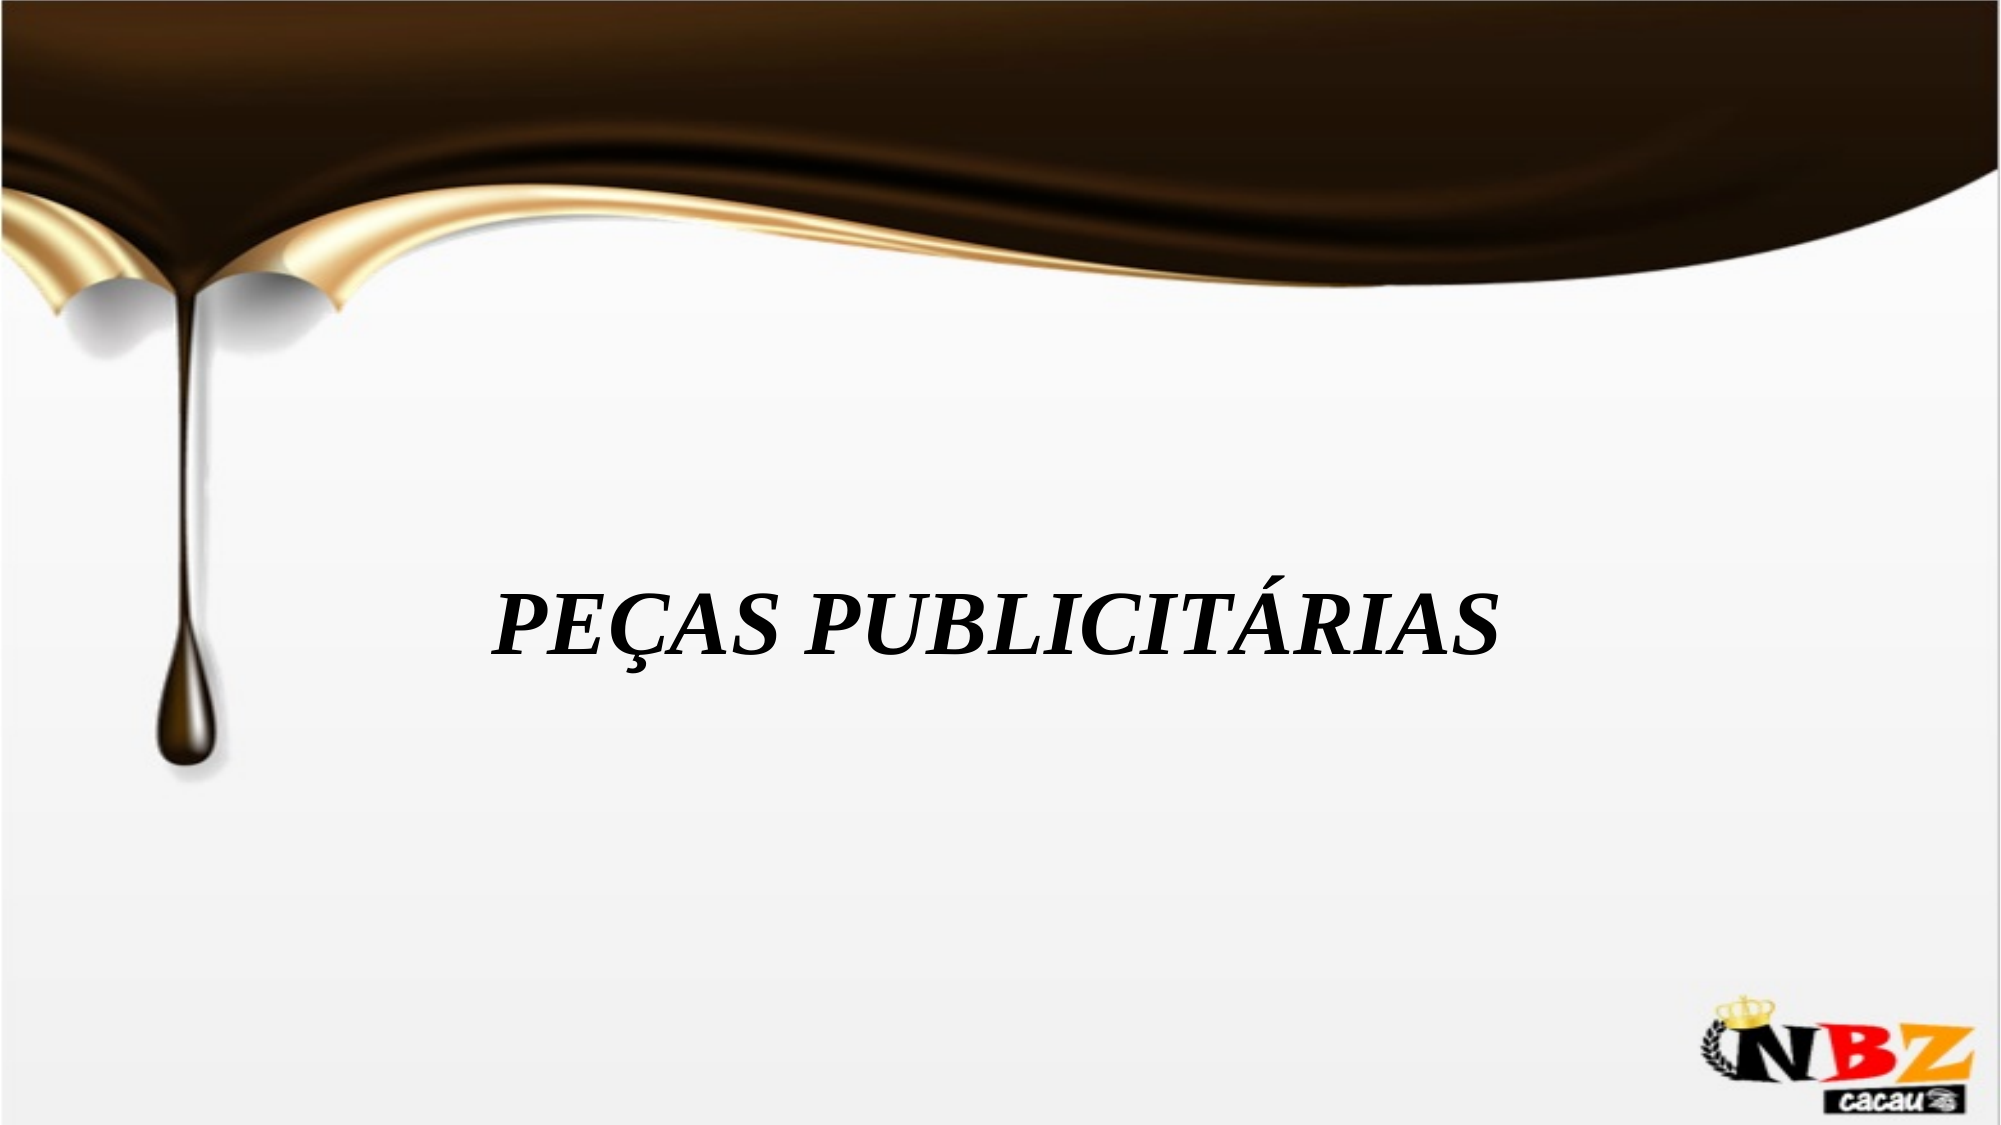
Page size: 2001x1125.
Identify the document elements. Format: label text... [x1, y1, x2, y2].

title PEÇAS PUBLICITÁRIAS [135, 516, 1861, 734]
picture [0, 0, 2001, 1125]
